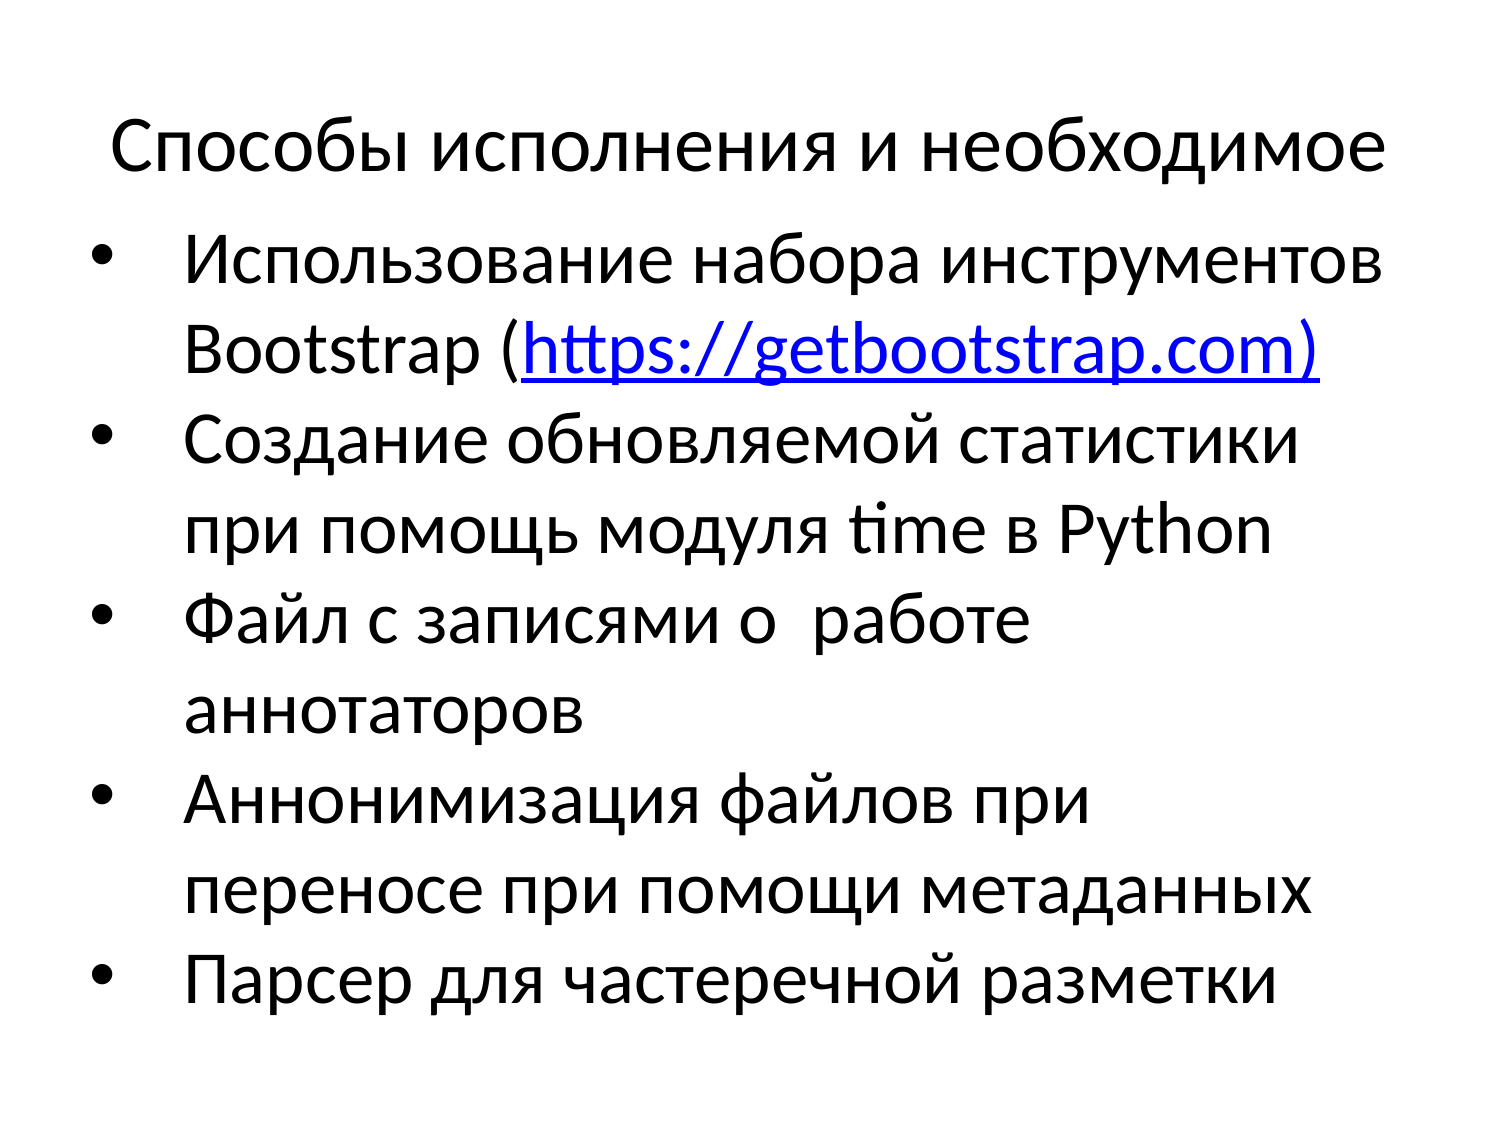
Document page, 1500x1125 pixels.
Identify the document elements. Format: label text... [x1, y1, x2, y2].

text_box Использование набора инструментов Bootstrap (https://getbootstrap.com) Создание обновляемой статистики при помощь модуля time в Python Файл с записями о работе аннотаторов Аннонимизация файлов при переносе при помощи метаданных Парсер для частеречной разметки [75, 201, 1412, 1116]
title Способы исполнения и необходимое [75, 45, 1425, 233]
